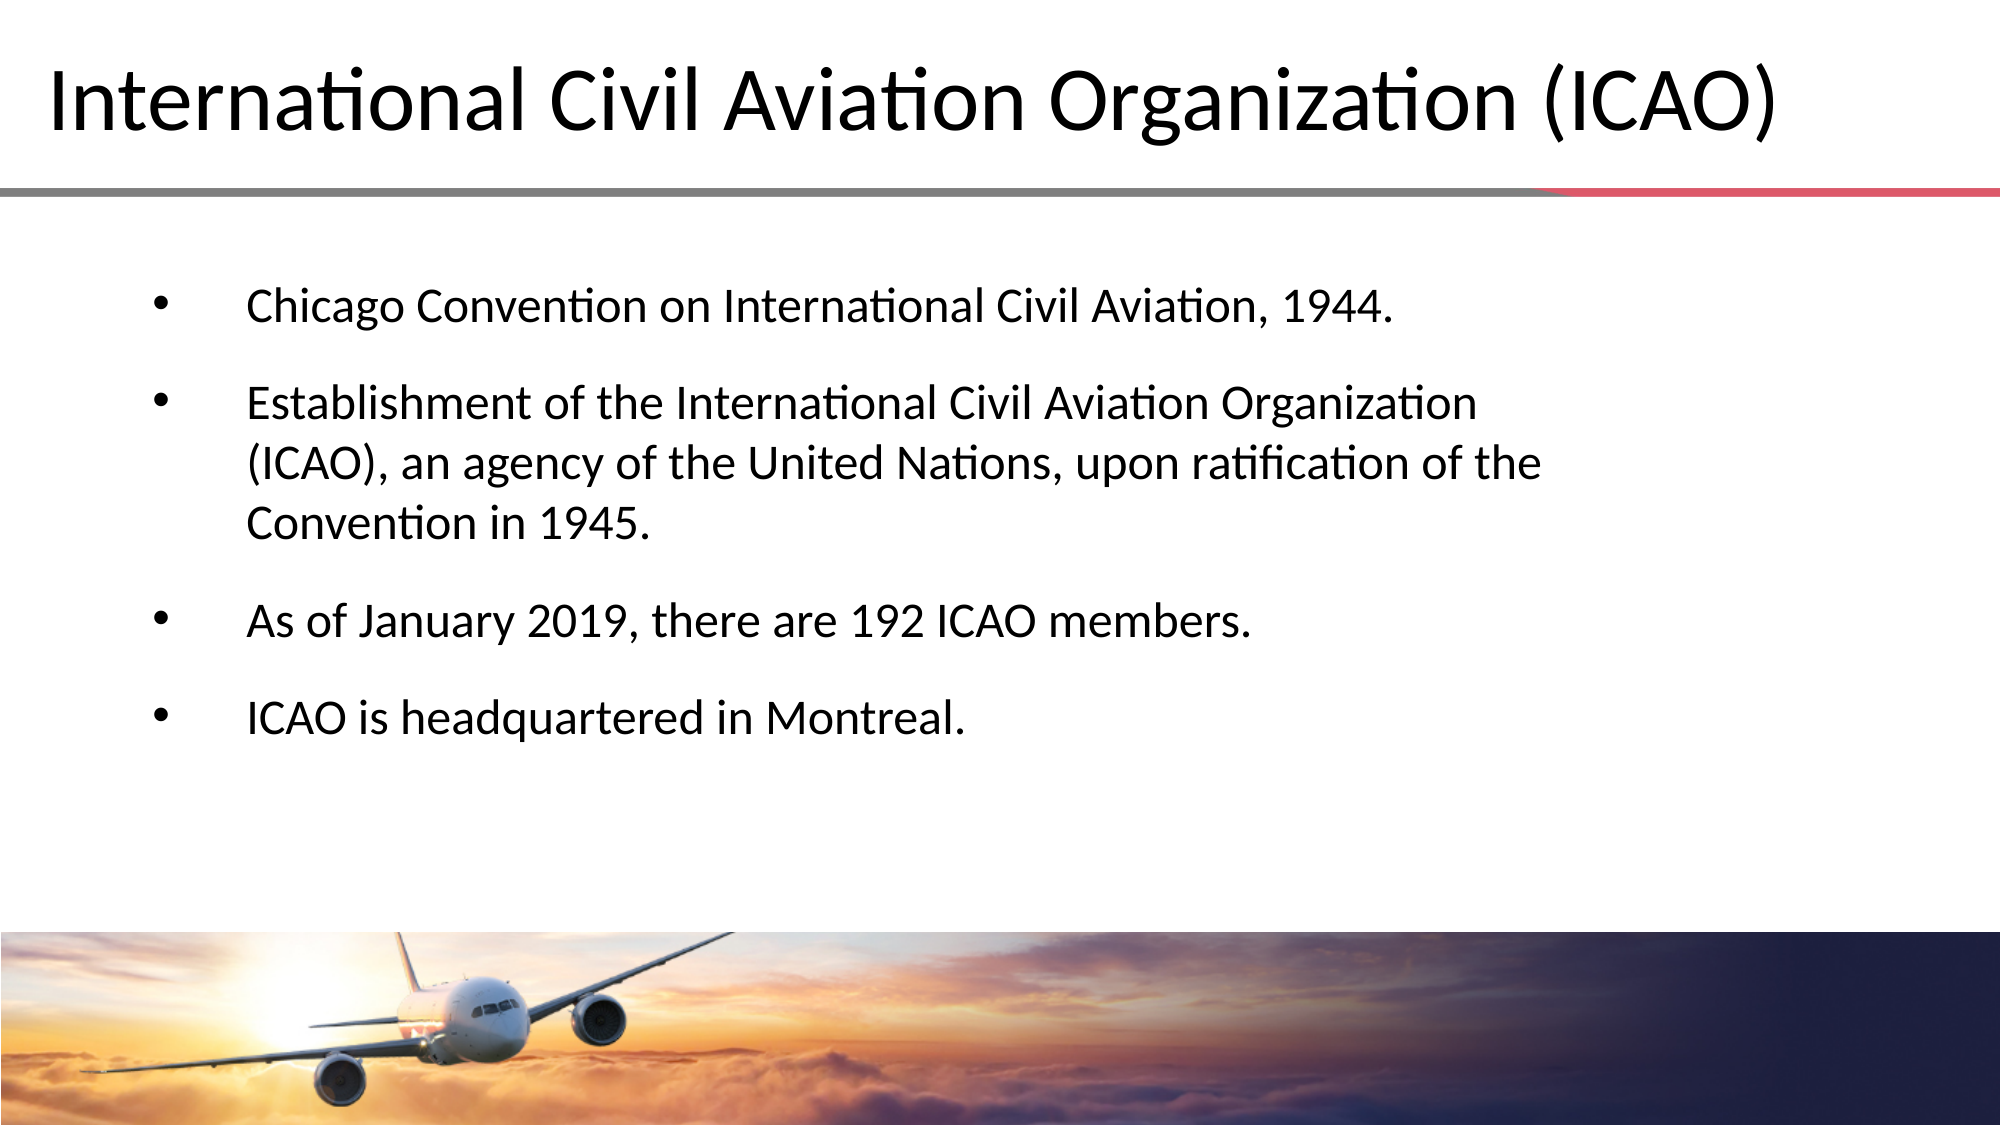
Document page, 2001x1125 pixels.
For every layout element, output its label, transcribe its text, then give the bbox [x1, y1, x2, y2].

text_box Chicago Convention on International Civil Aviation, 1944. Establishment of the International Civil Aviation Organization (ICAO), an agency of the United Nations, upon ratification of the Convention in 1945. As of January 2019, there are 192 ICAO members. ICAO is headquartered in Montreal. [137, 264, 1620, 835]
picture [1, 932, 2000, 1125]
list International Civil Aviation Organization (ICAO) [47, 75, 2000, 286]
